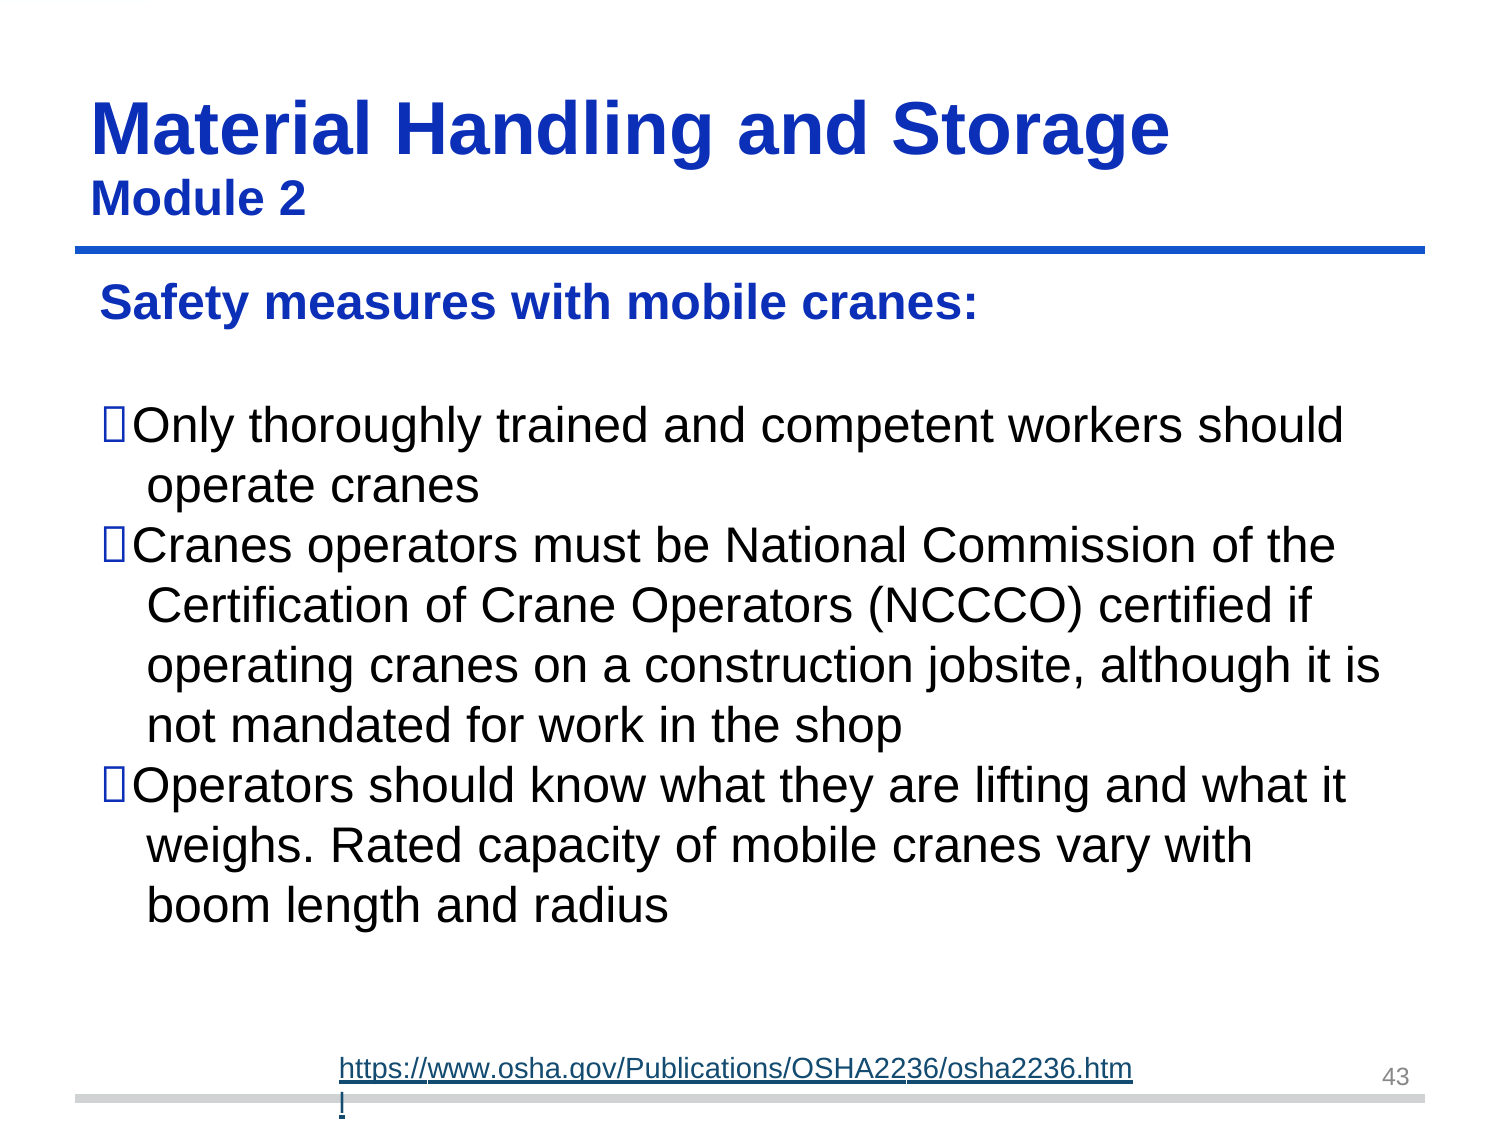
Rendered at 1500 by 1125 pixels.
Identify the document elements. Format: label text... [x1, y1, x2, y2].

text_box Module 2 Safety measures with mobile cranes: Only thoroughly trained and competent workers should operate cranes Cranes operators must be National Commission of the Certification of Crane Operators (NCCCO) certified if operating cranes on a construction jobsite, although it is not mandated for work in the shop Operators should know what they are lifting and what it weighs. Rated capacity of mobile cranes vary with boom length and radius [87, 165, 1384, 932]
slide_number 43 [1377, 1059, 1415, 1125]
text_box Material Handling and Storage [87, 79, 1172, 165]
text_box https://www.osha.gov/Publications/OSHA2236/osha2236.html [336, 1049, 1138, 1120]
